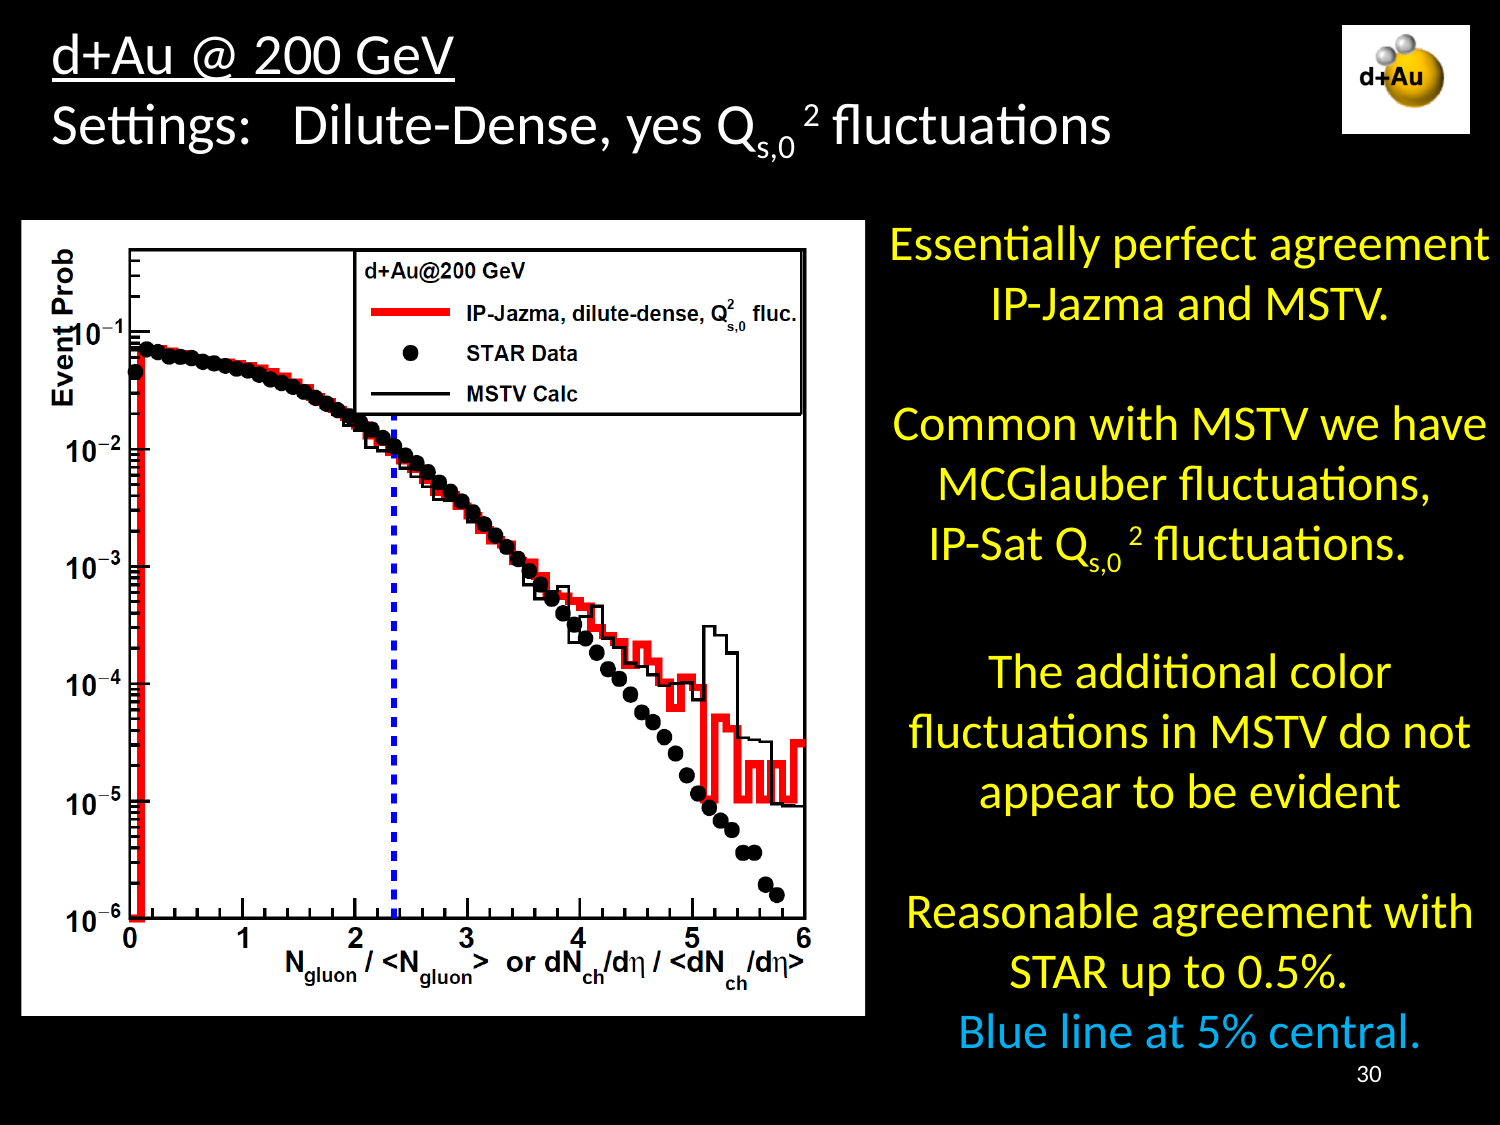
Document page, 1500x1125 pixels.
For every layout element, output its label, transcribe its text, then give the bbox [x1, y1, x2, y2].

slide_number 30 [1059, 1066, 1397, 1103]
text_box d+Au @ 200 GeV Settings: Dilute-Dense, yes Qs,0 2 fluctuations [37, 8, 1489, 173]
picture [1341, 25, 1470, 134]
picture [21, 220, 866, 1017]
text_box Essentially perfect agreement IP-Jazma and MSTV. Common with MSTV we have MCGlauber fluctuations, IP-Sat Qs,0 2 fluctuations. The additional color fluctuations in MSTV do not appear to be evident Reasonable agreement with STAR up to 0.5%. Blue line at 5% central. [870, 202, 1500, 1066]
